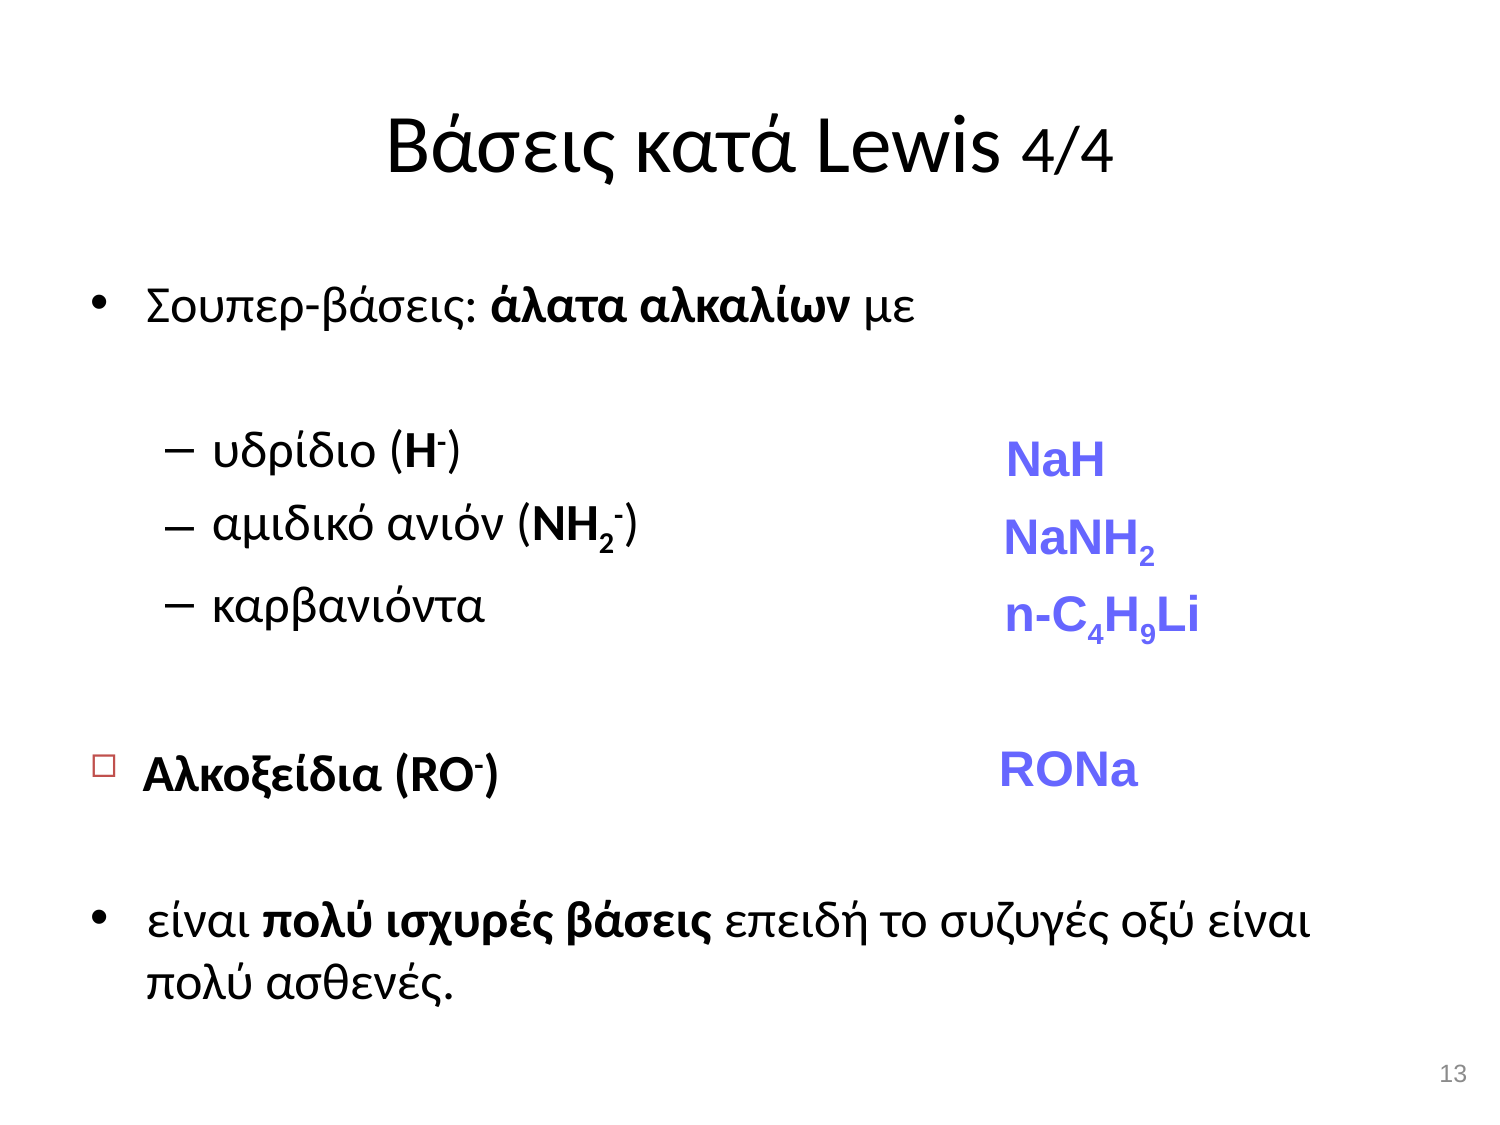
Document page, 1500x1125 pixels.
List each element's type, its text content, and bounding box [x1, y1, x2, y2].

slide_number 12 [1376, 1042, 1483, 1103]
text_box NaNH2 [988, 496, 1171, 580]
text_box n-C4H9Li [989, 574, 1216, 658]
list Σουπερ-βάσεις: άλατα αλκαλίων με υδρίδιο (Η-) αμιδικό ανιόν (ΝΗ2-) καρβανιόντα Αλκοξείδια (RO-) είναι πολύ ισχυρές βάσεις επειδή το συζυγές οξύ είναι πολύ ασθενές. [75, 262, 1425, 1005]
title Βάσεις κατά Lewis 4/4 [75, 45, 1425, 233]
text_box NaH [991, 419, 1121, 494]
text_box RONa [984, 729, 1153, 804]
